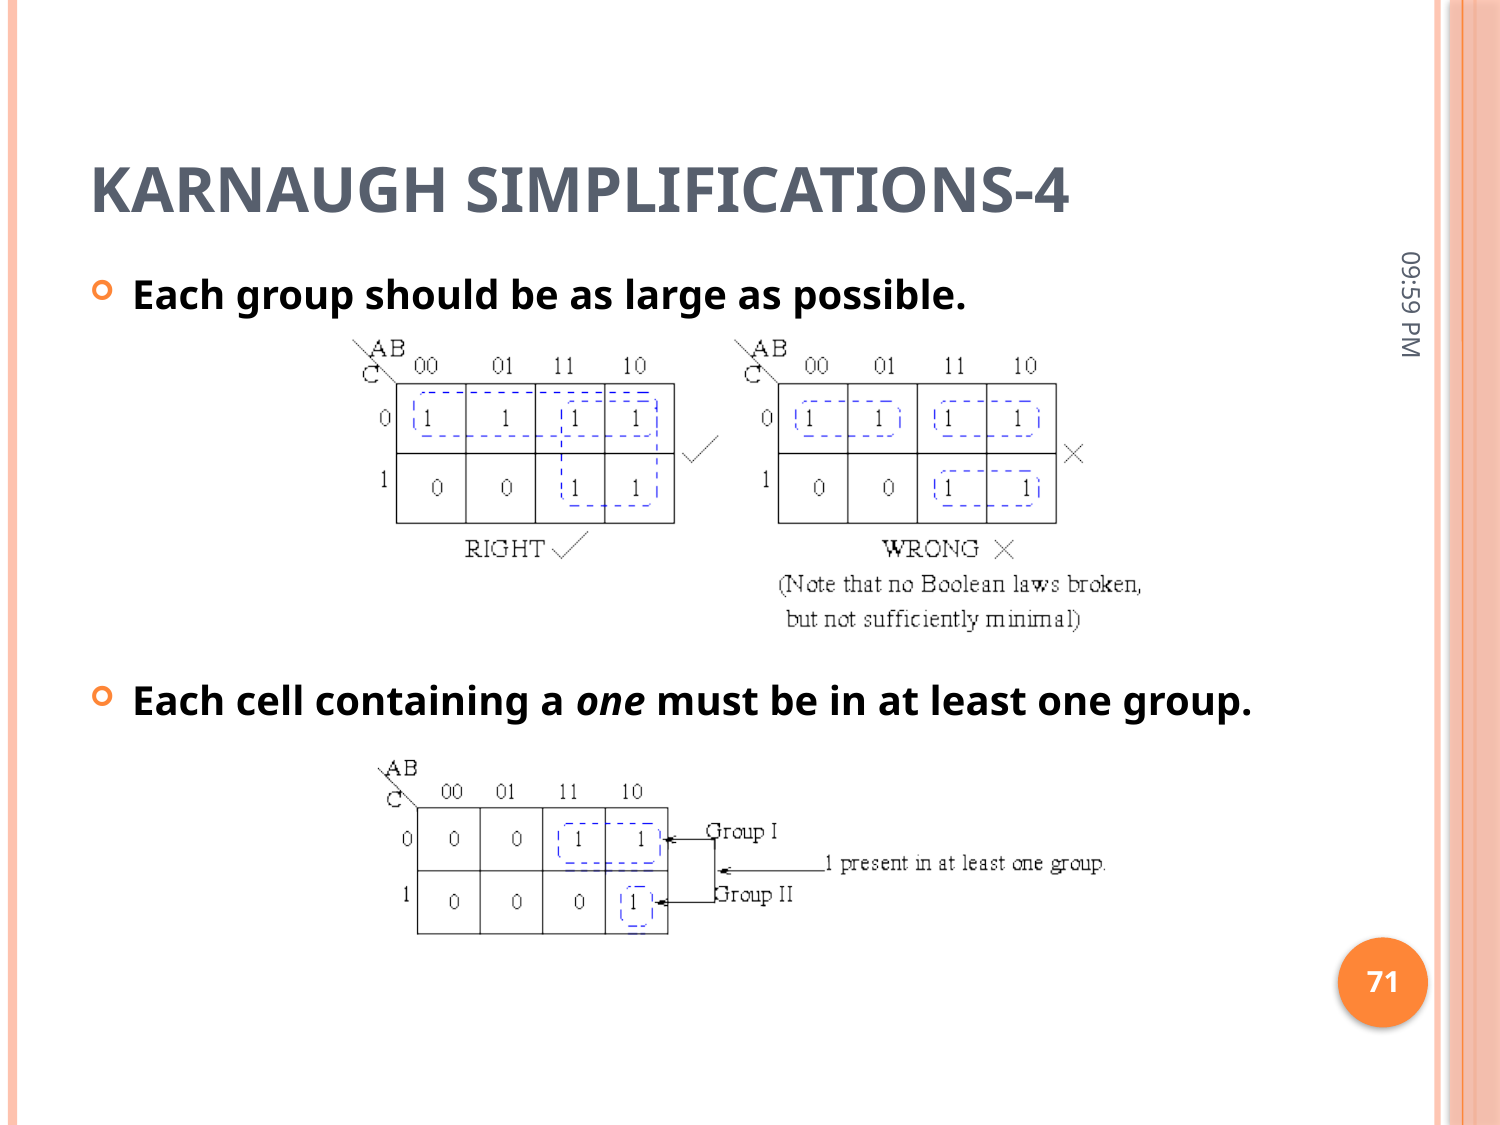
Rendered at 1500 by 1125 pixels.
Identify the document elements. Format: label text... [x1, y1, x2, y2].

picture [337, 324, 1151, 636]
title KARNAUGH SIMPLIFICATIONS-4 [75, 45, 1300, 233]
slide_number 71 [1333, 940, 1434, 1027]
picture [367, 749, 1133, 957]
list Each group should be as large as possible. Each cell containing a one must be in at least one group. [75, 262, 1300, 738]
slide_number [1378, 43, 1442, 374]
